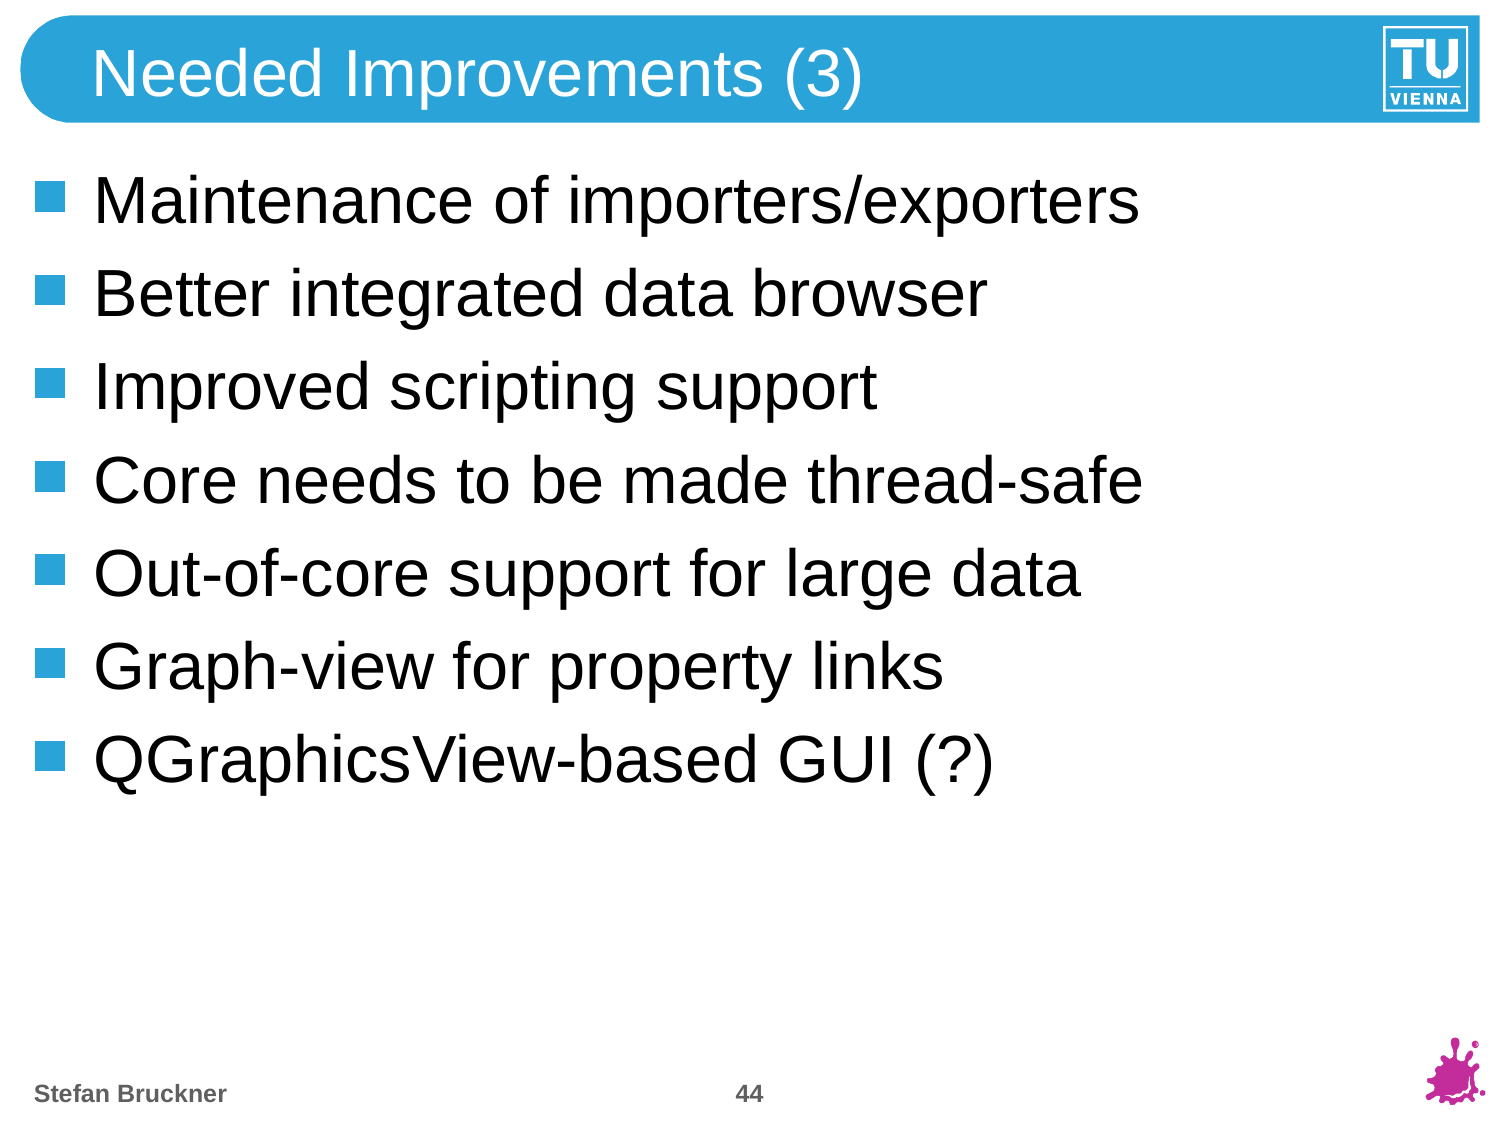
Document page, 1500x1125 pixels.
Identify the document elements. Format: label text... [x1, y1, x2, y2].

slide_number 43 [660, 1067, 839, 1118]
footer Stefan Bruckner [18, 1067, 637, 1118]
title Needed Improvements (3) [76, 6, 1351, 132]
list Maintenance of importers/exporters Better integrated data browser Improved scripting support Core needs to be made thread-safe Out-of-core support for large data Graph-view for property links QGraphicsView-based GUI (?) [19, 148, 1481, 1048]
